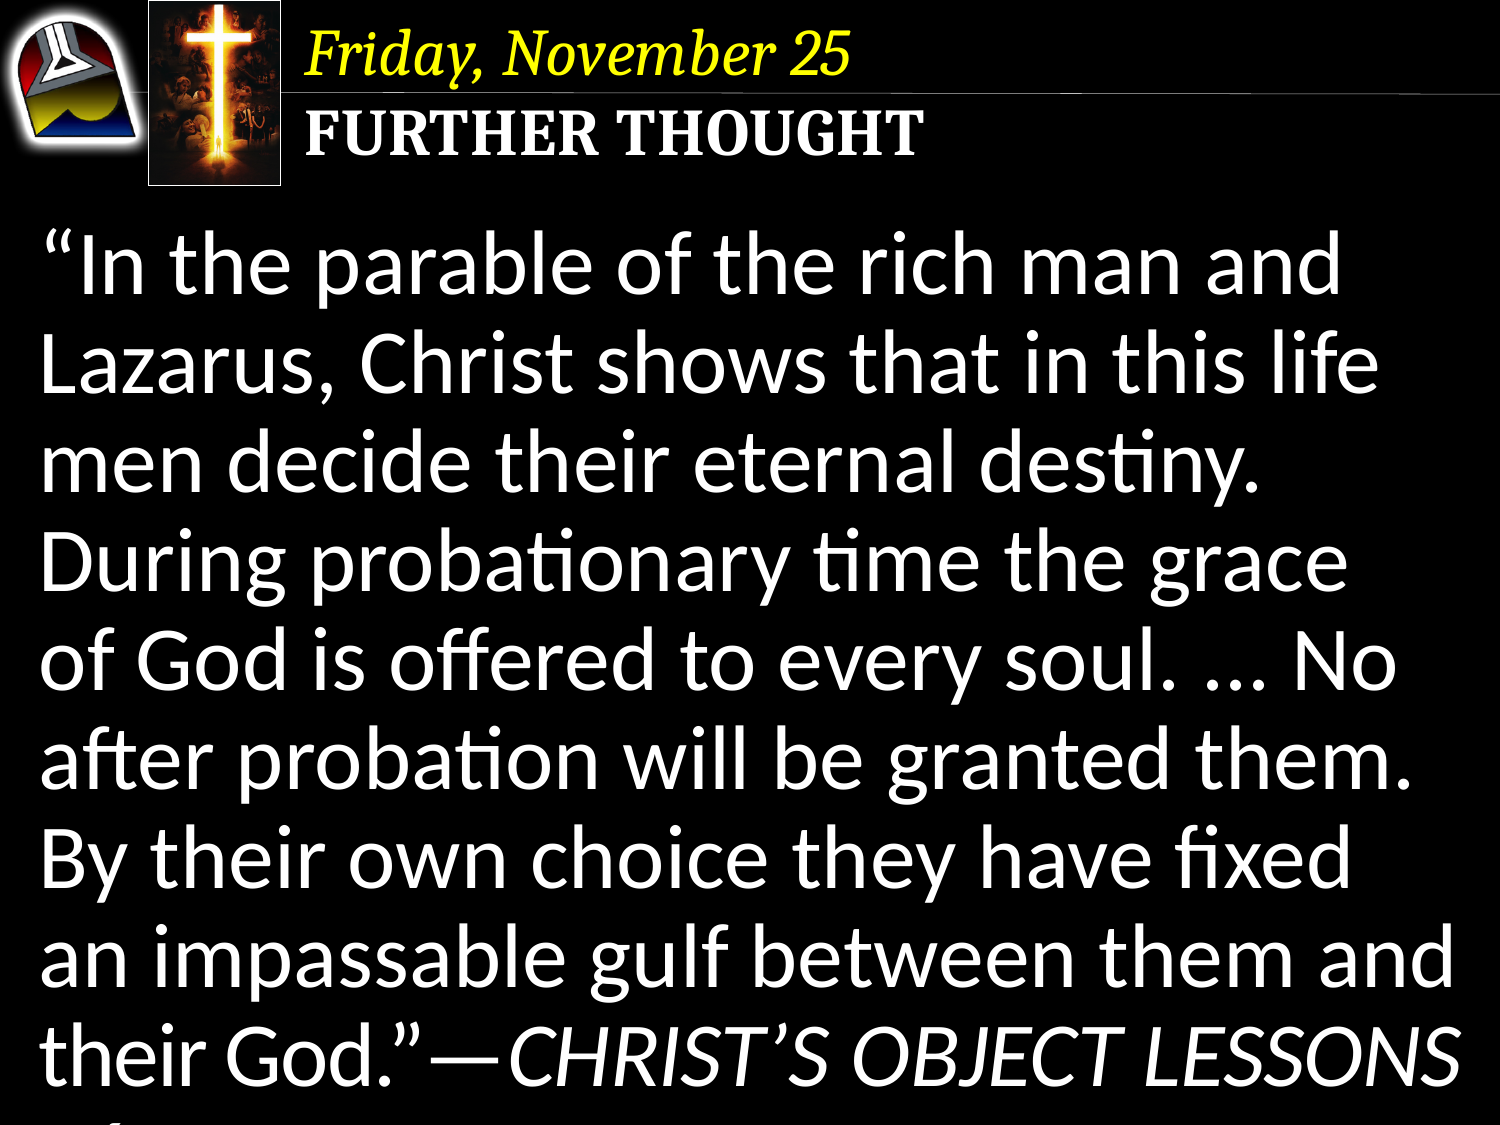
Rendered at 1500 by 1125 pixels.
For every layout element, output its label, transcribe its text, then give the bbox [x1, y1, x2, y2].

text_box Friday, November 25 Further Thought [283, 1, 1500, 176]
picture [0, 0, 148, 159]
text_box “In the parable of the rich man and Lazarus, Christ shows that in this life men decide their eternal destiny. During probationary time the grace of God is offered to every soul. ... No after probation will be granted them. By their own choice they have fixed an impassable gulf between them and their God.”—Christ’s Object Lessons 260. [0, 208, 1495, 1125]
picture [149, 1, 280, 185]
